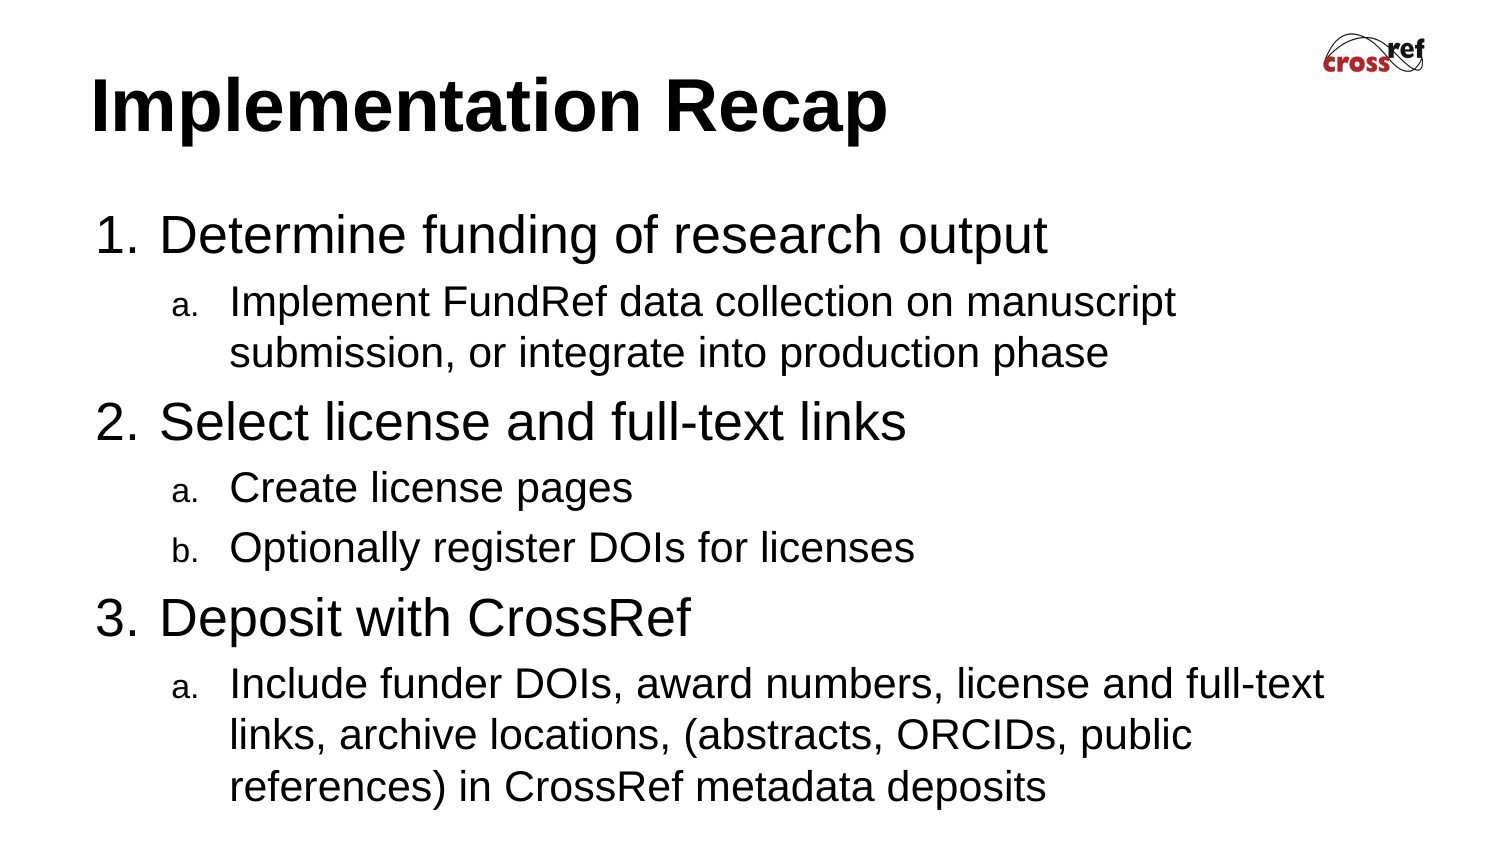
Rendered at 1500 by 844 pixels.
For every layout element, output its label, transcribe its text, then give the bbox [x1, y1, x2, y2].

list Determine funding of research output Implement FundRef data collection on manuscript submission, or integrate into production phase Select license and full-text links Create license pages Optionally register DOIs for licenses Deposit with CrossRef Include funder DOIs, award numbers, license and full-text links, archive locations, (abstracts, ORCIDs, public references) in CrossRef metadata deposits [75, 185, 1425, 826]
title Implementation Recap [75, 21, 1425, 162]
